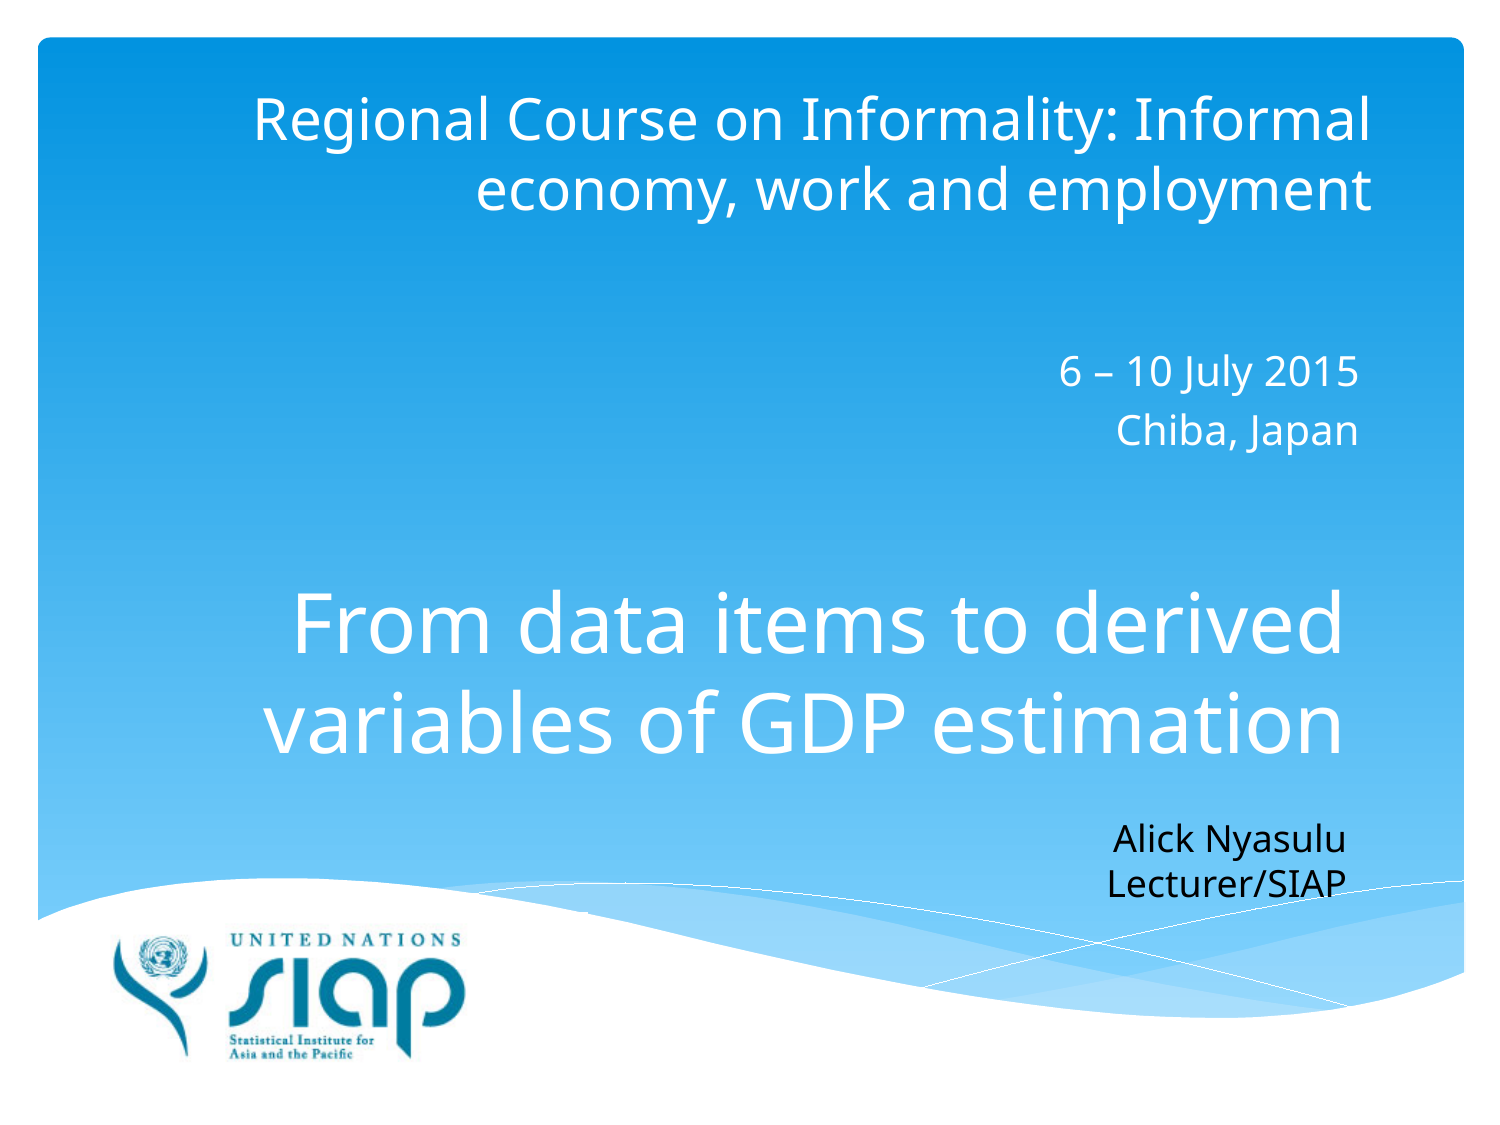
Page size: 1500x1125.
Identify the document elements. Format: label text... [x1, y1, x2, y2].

title Regional Course on Informality: Informal economy, work and employment [112, 75, 1388, 300]
picture [99, 912, 588, 1075]
subtitle 6 – 10 July 2015 Chiba, Japan [150, 337, 1375, 488]
text_box From data items to derived variables of GDP estimation Alick Nyasulu Lecturer/SIAP [87, 562, 1363, 679]
